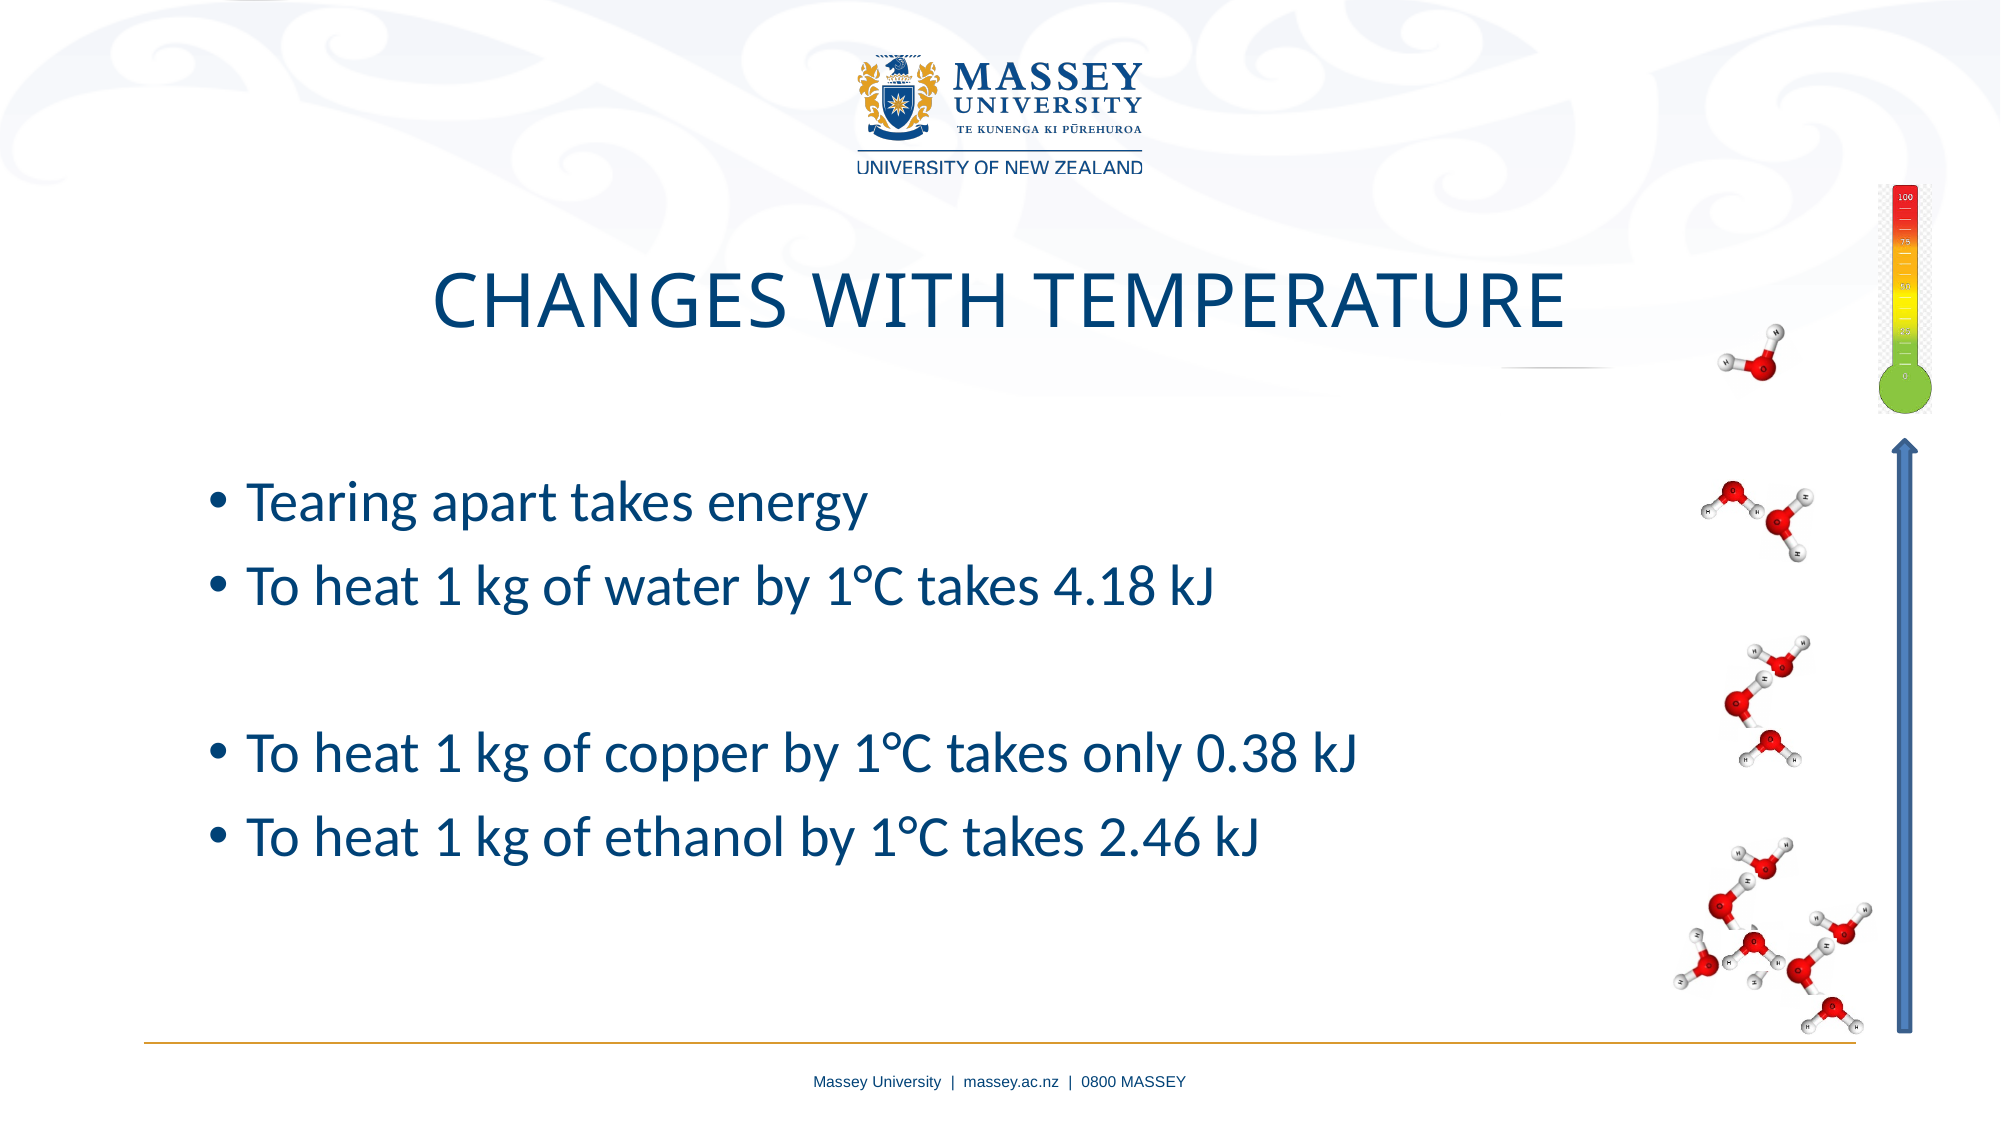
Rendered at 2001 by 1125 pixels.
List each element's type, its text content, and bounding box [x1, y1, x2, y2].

picture [1700, 479, 1825, 563]
picture [1671, 964, 1679, 989]
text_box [1679, 840, 1875, 1036]
picture [1772, 836, 1792, 840]
list changes with temperature [143, 245, 1857, 353]
picture [1708, 634, 1815, 769]
picture [1714, 320, 1802, 399]
picture [1878, 183, 1932, 415]
text_box Tearing apart takes energy To heat 1 kg of water by 1°C takes 4.18 kJ To heat 1 kg of copper by 1°C takes only 0.38 kJ To heat 1 kg of ethanol by 1°C takes 2.46 kJ [193, 373, 1836, 1009]
text_box [1891, 437, 1918, 1034]
